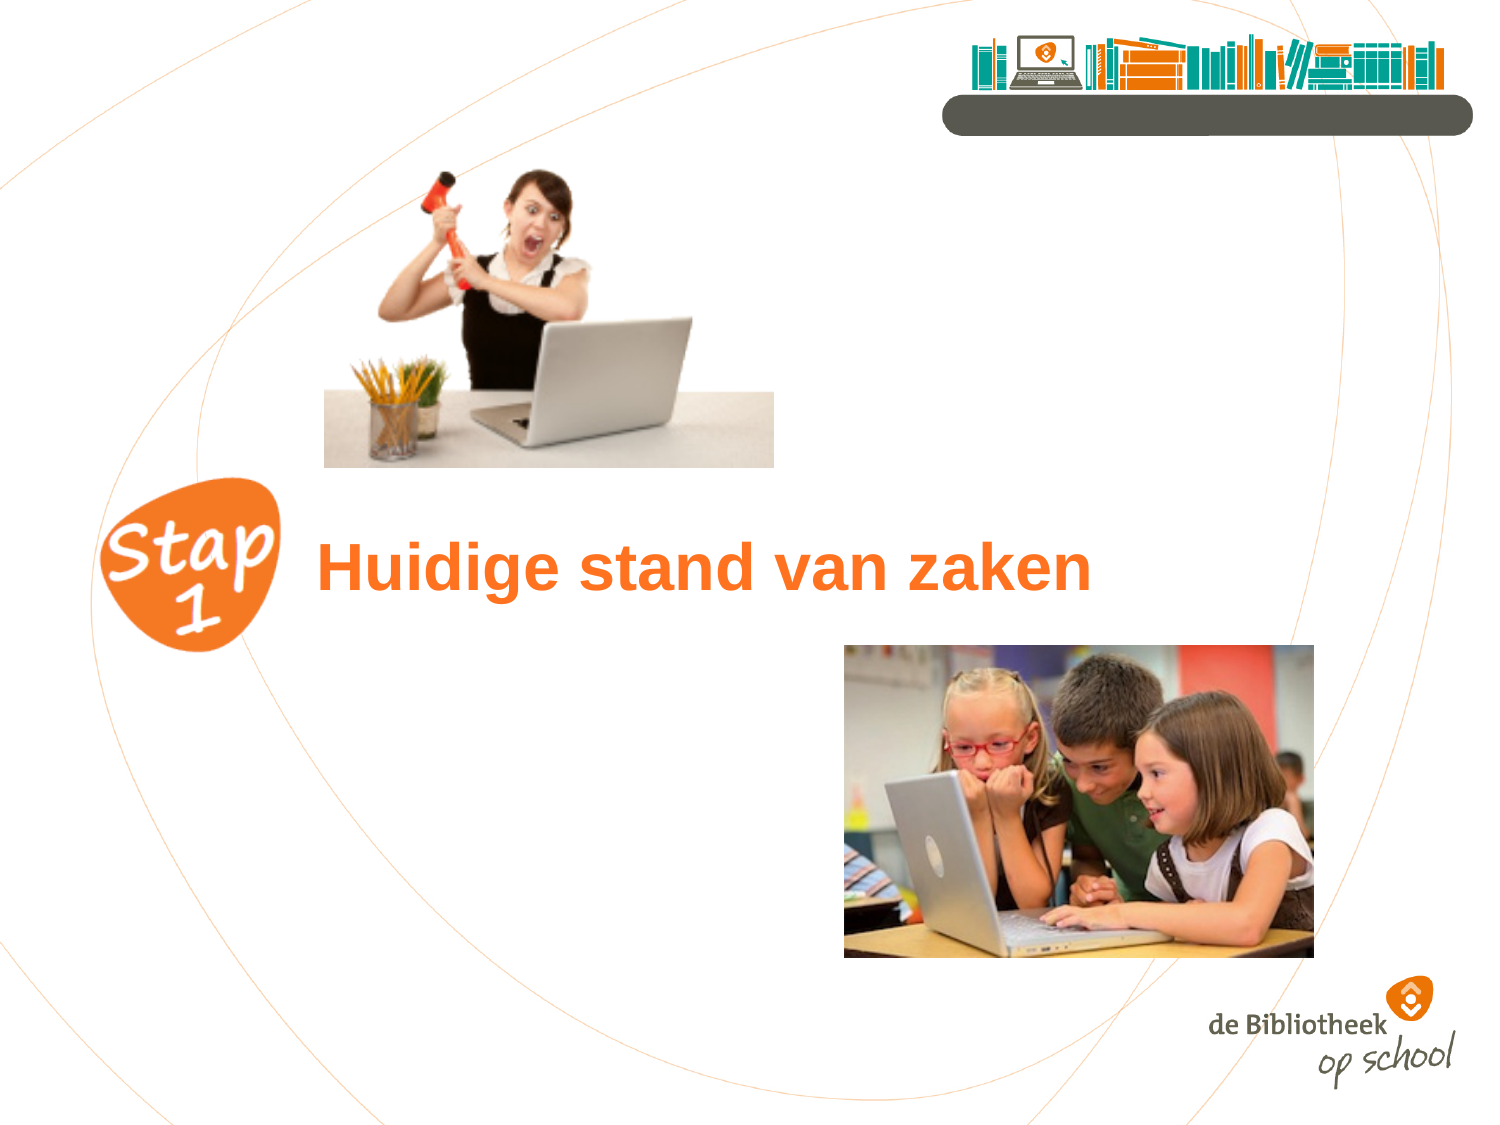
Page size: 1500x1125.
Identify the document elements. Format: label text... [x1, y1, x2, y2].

title Huidige stand van zaken [301, 469, 1427, 657]
picture [0, 0, 1500, 1125]
